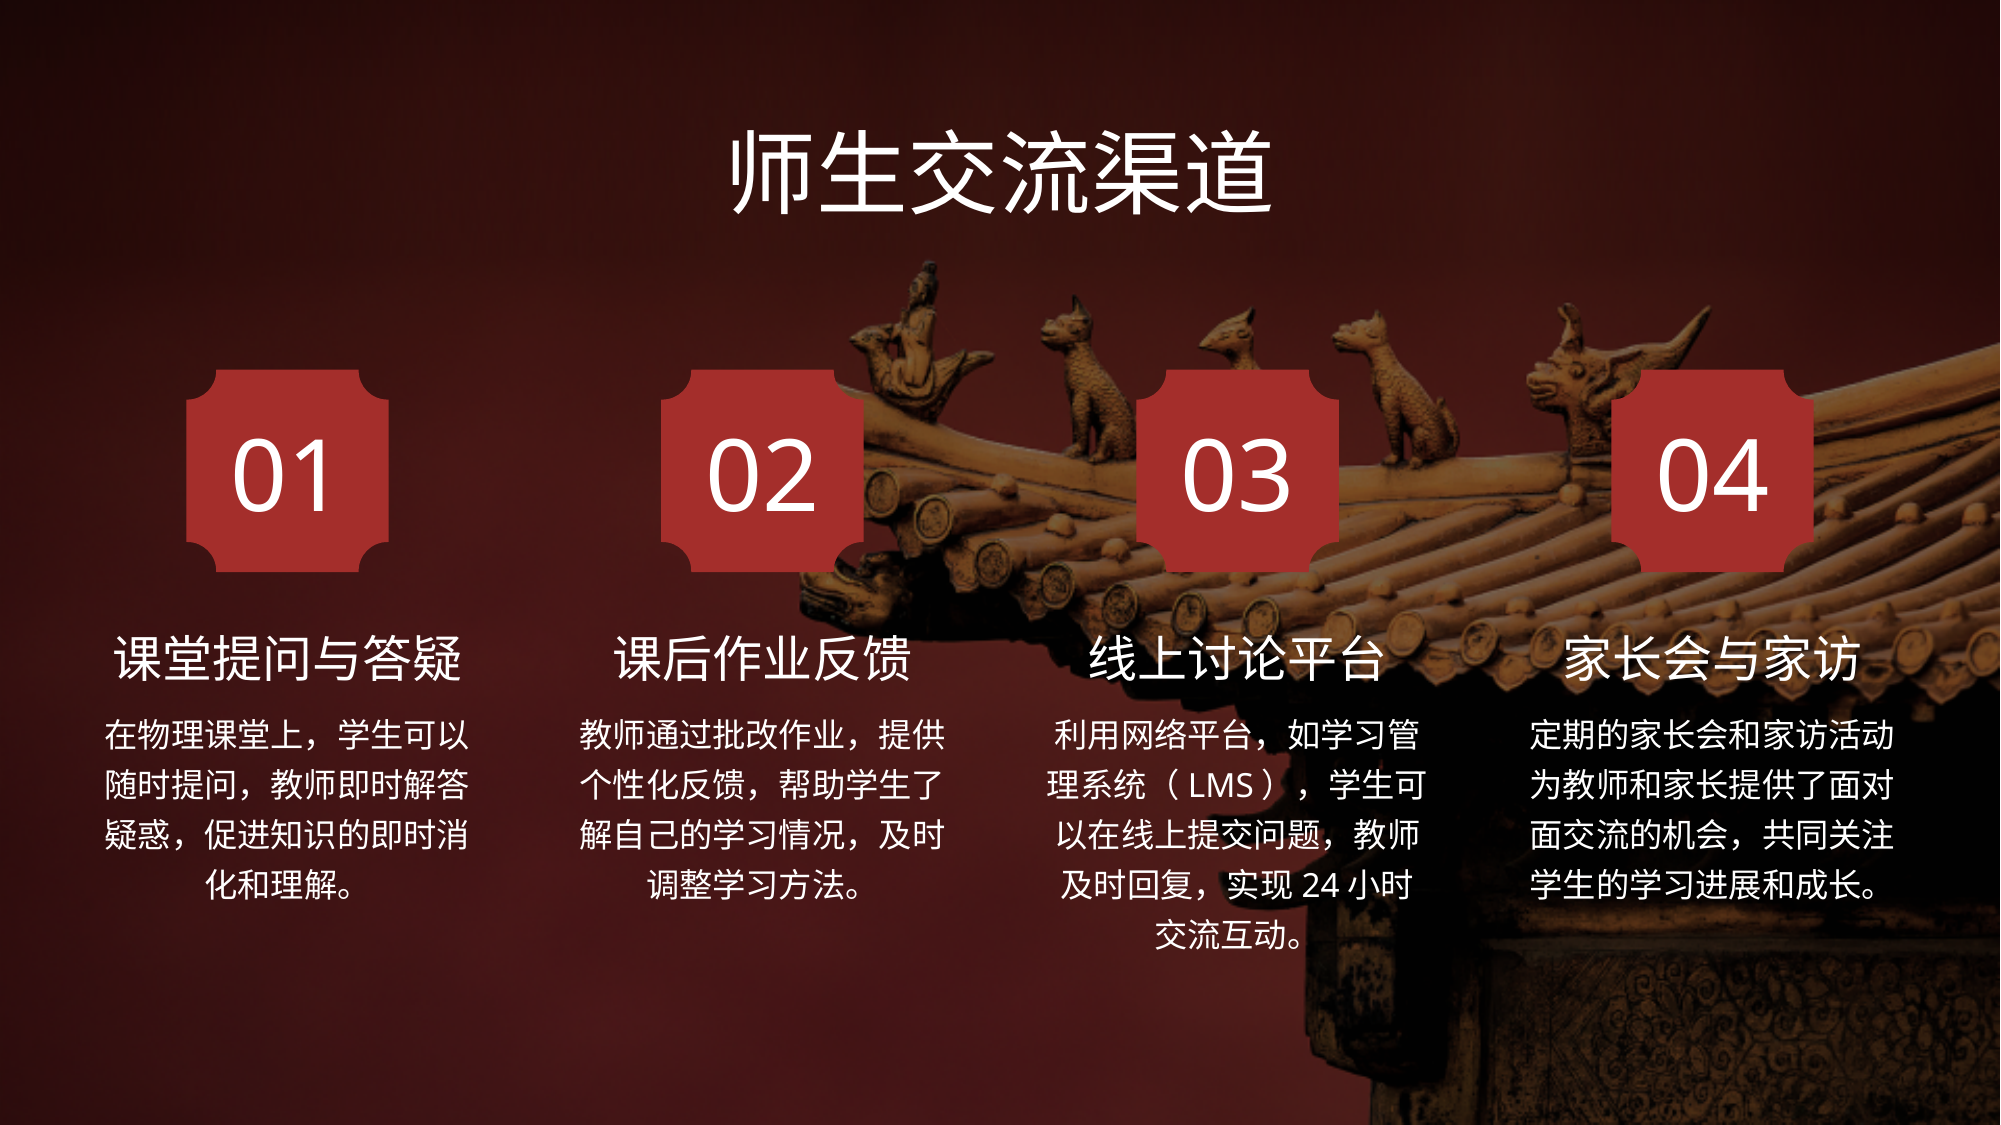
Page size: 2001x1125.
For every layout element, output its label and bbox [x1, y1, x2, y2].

picture [0, 0, 2000, 1125]
text_box [93, 370, 1907, 955]
